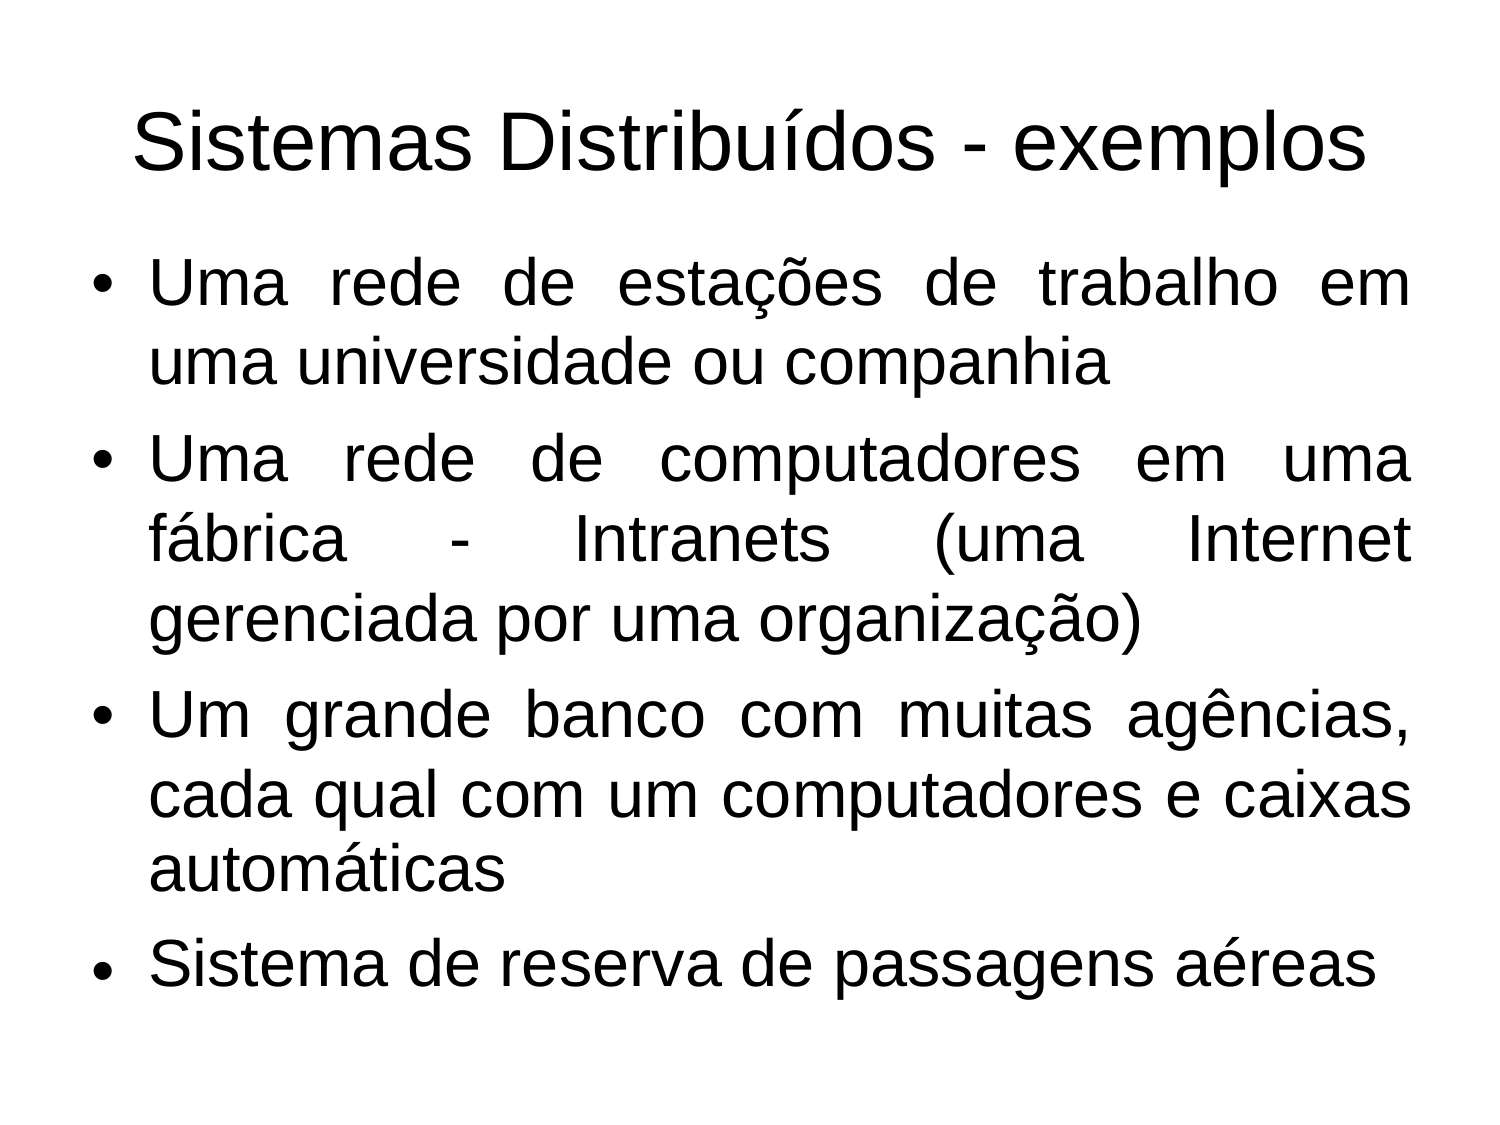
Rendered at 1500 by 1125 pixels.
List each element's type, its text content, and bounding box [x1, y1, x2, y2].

text_box agências, [1124, 679, 1424, 751]
text_box • [89, 423, 128, 495]
text_box fábrica [145, 503, 361, 575]
text_box estações [615, 247, 896, 319]
text_box muitas [895, 679, 1106, 751]
text_box de [922, 247, 1011, 319]
text_box uma [1280, 423, 1425, 495]
text_box Internet [1184, 503, 1424, 575]
text_box de [528, 423, 617, 495]
text_box em [1317, 247, 1424, 319]
text_box cada qual com um computadores e caixas automáticas Sistema de reserva de passagens aéreas [146, 759, 1424, 1007]
text_box de [500, 247, 589, 319]
text_box Sistemas Distribuídos - exemplos [129, 100, 1383, 188]
text_box trabalho [1036, 247, 1291, 319]
text_box gerenciada [146, 583, 490, 655]
text_box • [89, 247, 128, 319]
text_box banco com [522, 679, 878, 751]
text_box uma universidade ou companhia [146, 327, 1123, 399]
text_box Intranets [571, 503, 844, 575]
text_box Uma [145, 423, 302, 495]
text_box computadores [657, 423, 1094, 495]
text_box • [89, 936, 128, 1007]
text_box • [89, 679, 128, 751]
text_box Um [145, 679, 265, 751]
text_box rede [341, 423, 489, 495]
text_box (uma [931, 503, 1098, 575]
text_box - [447, 503, 484, 575]
text_box grande [282, 679, 504, 751]
text_box por uma organização) [493, 583, 1156, 655]
text_box rede [327, 247, 475, 319]
text_box em [1133, 423, 1241, 495]
text_box Uma [145, 247, 302, 319]
